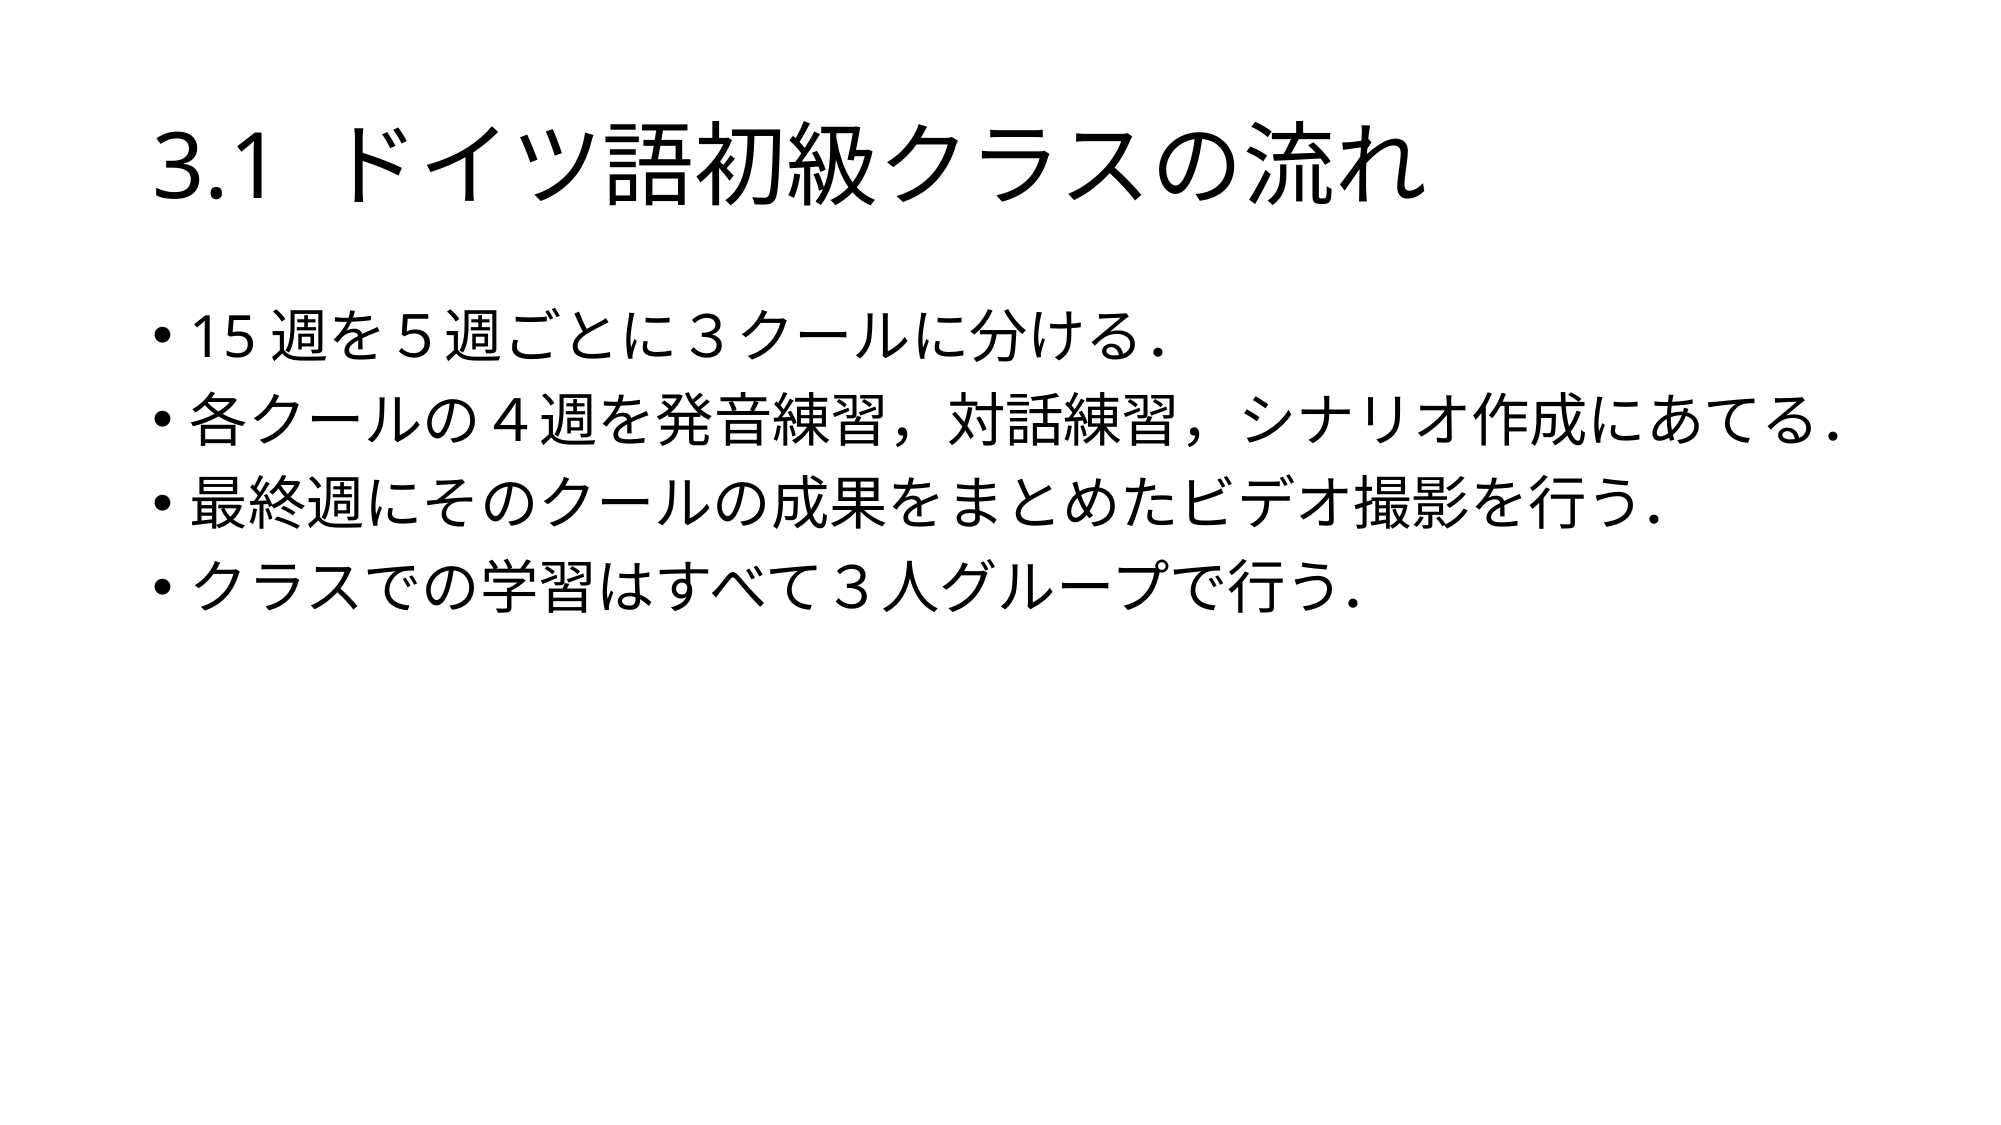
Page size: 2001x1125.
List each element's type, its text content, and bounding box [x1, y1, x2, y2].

list 15週を５週ごとに３クールに分ける． 各クールの４週を発音練習，対話練習，シナリオ作成にあてる． 最終週にそのクールの成果をまとめたビデオ撮影を行う． クラスでの学習はすべて３人グループで行う． [137, 299, 1863, 1014]
title 3.1 ドイツ語初級クラスの流れ [137, 59, 1863, 278]
